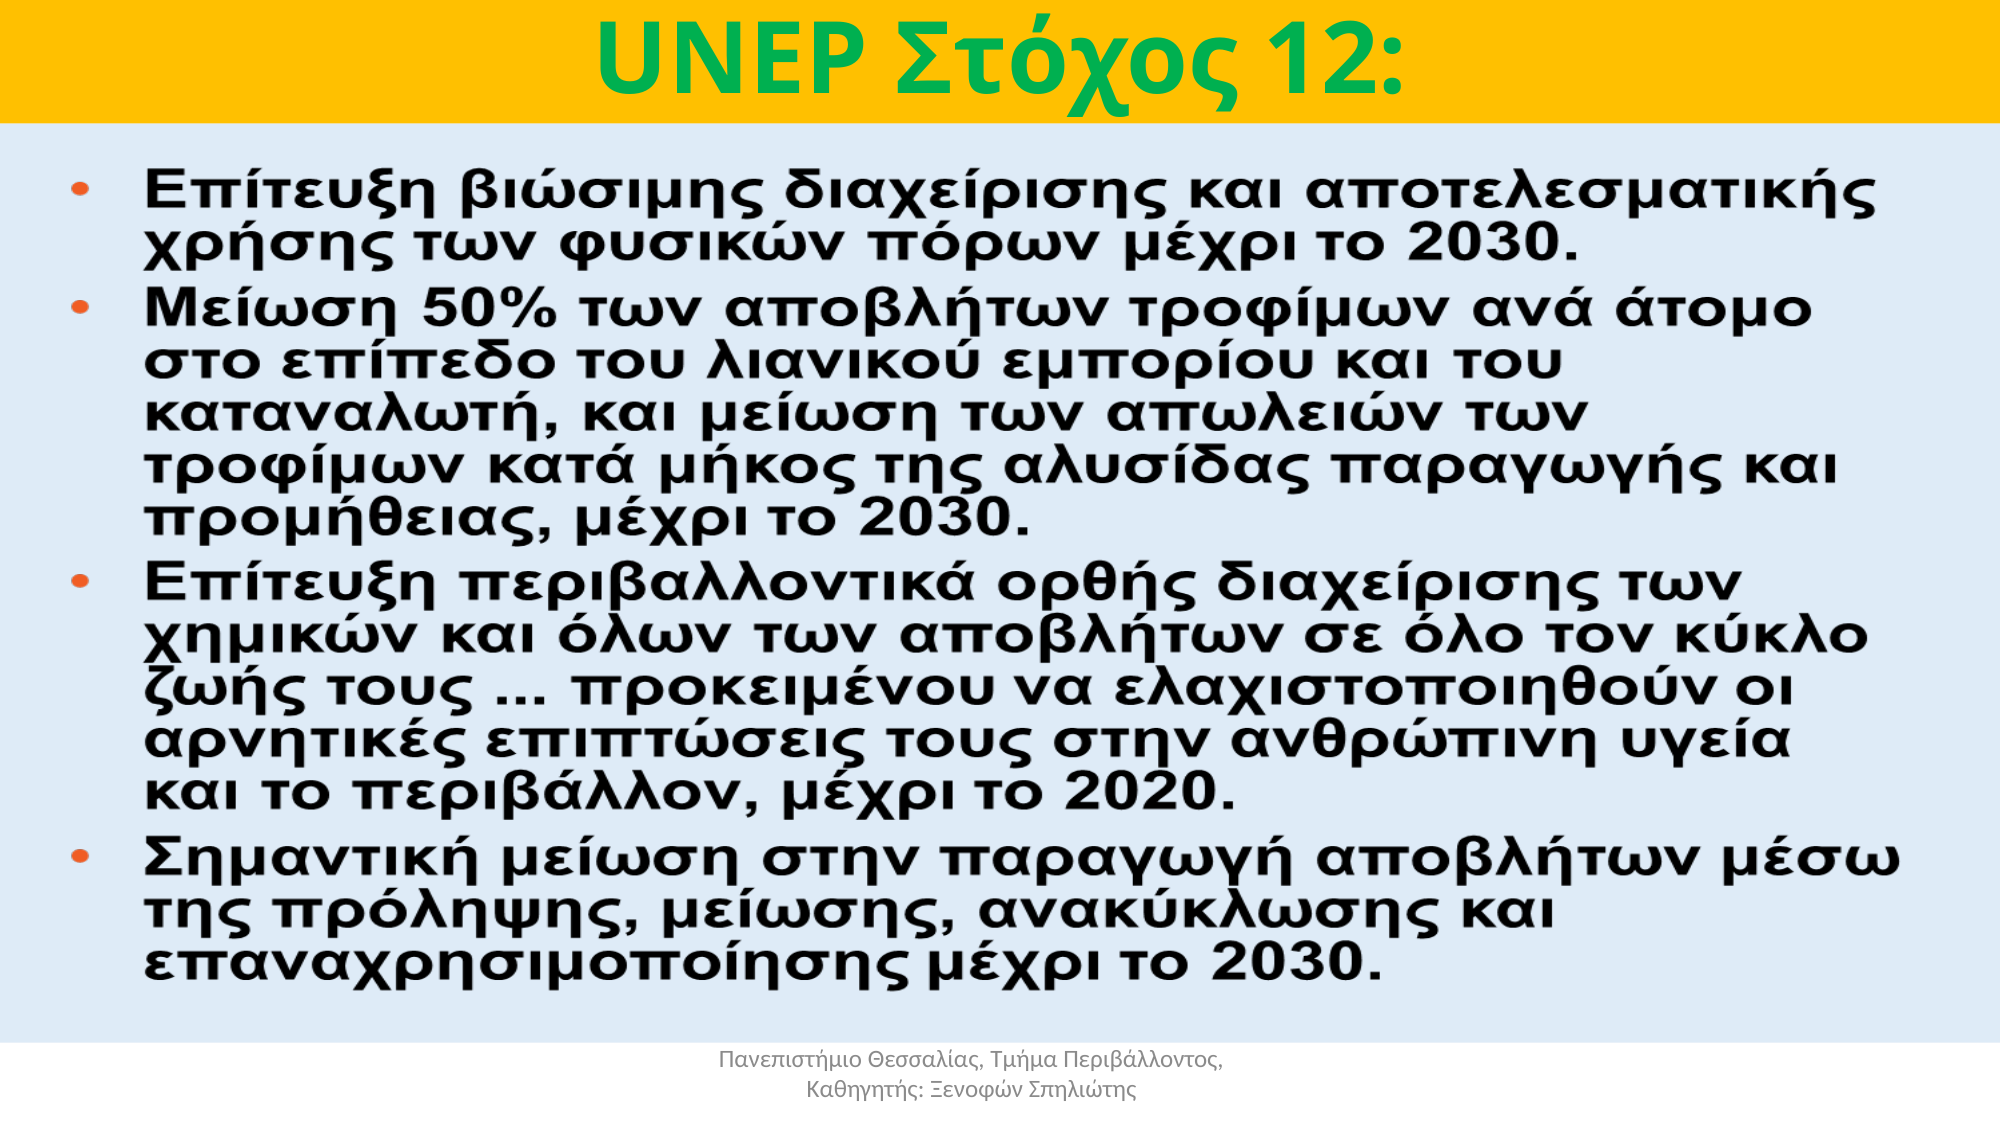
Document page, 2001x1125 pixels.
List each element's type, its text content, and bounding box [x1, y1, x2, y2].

picture [29, 138, 1978, 1025]
title UNEP Στόχος 12: [0, 0, 2000, 124]
list [0, 124, 2000, 1043]
footer Πανεπιστήμιο Θεσσαλίας, Τμήμα Περιβάλλοντος, Καθηγητής: Ξενοφών Σπηλιώτης [670, 1042, 1273, 1103]
